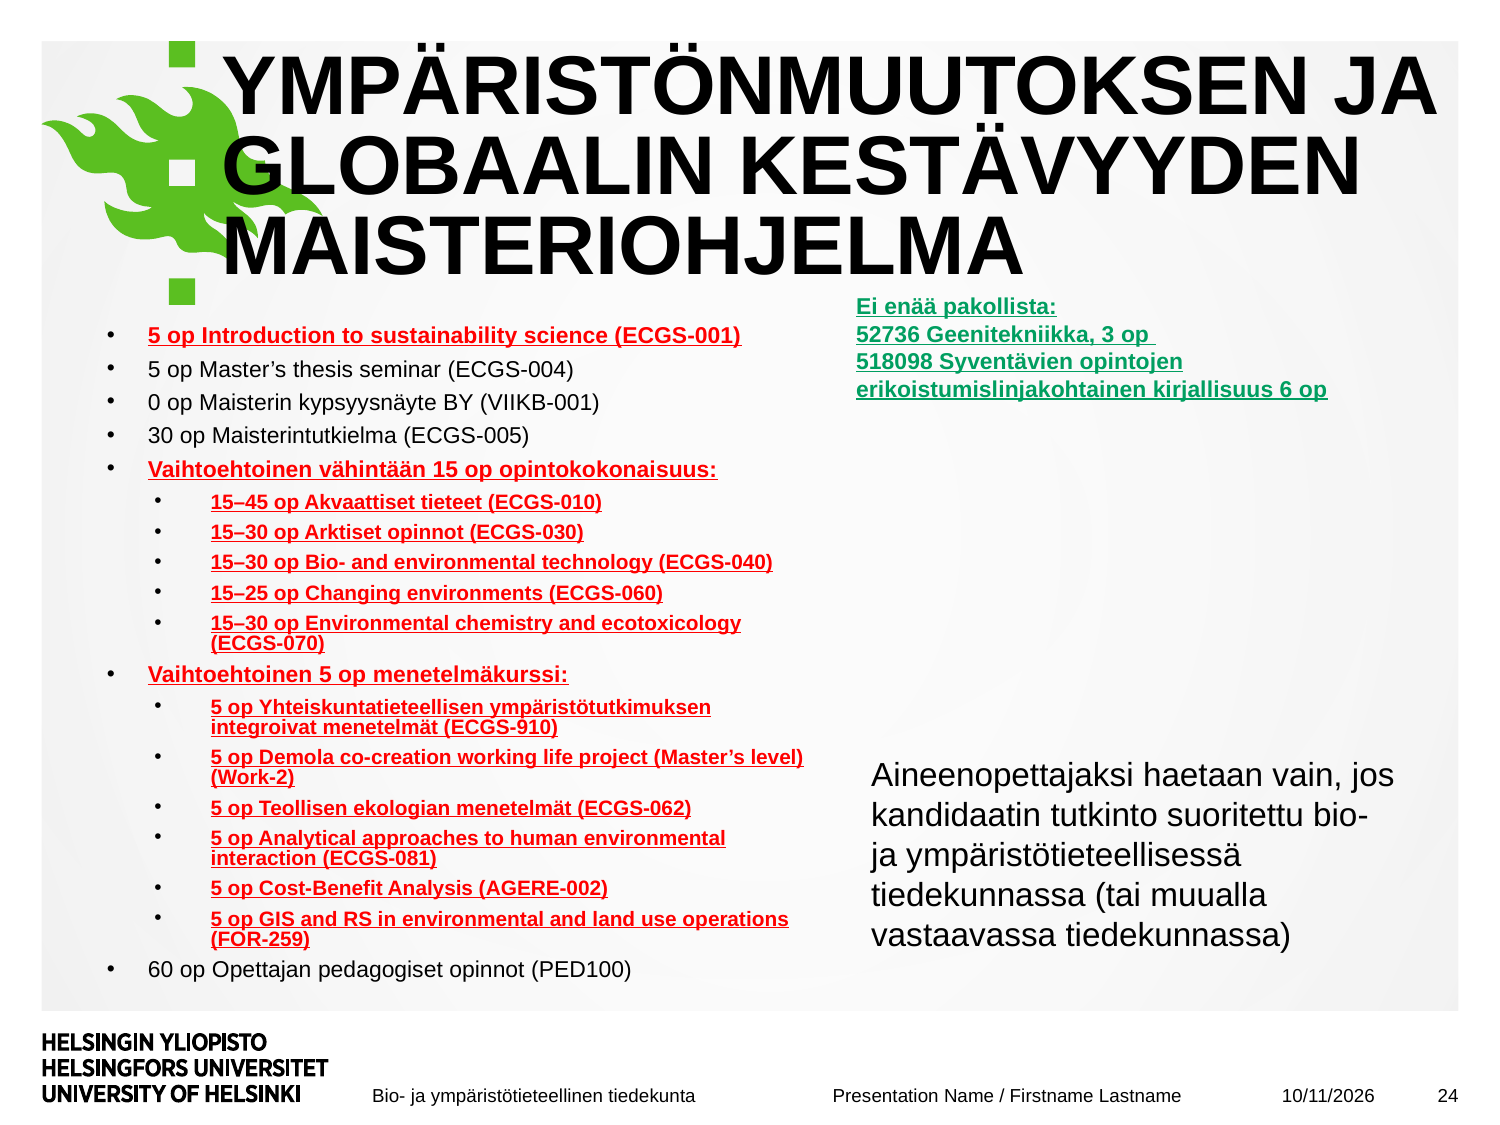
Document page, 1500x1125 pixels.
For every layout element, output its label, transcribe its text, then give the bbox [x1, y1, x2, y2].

picture [169, 160, 195, 186]
title Ympäristönmuutoksen ja globaalin kestävyyden maisteriohjelma [206, 42, 1500, 319]
text_box Aineenopettajaksi haetaan vain, jos kandidaatin tutkinto suoritettu bio- ja ympäristötieteellisessä tiedekunnassa (tai muualla vastaavassa tiedekunnassa) [856, 745, 1412, 961]
text_box Ei enää pakollista: 52736 Geenitekniikka, 3 op 518098 Syventävien opintojen erikoistumislinjakohtainen kirjallisuus 6 op [856, 291, 1459, 485]
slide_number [1262, 1010, 1374, 1106]
footer Presentation Name / Firstname Lastname [832, 1011, 1294, 1107]
picture [41, 41, 1459, 142]
list 5 op Introduction to sustainability science (ECGS-001) 5 op Master’s thesis seminar (ECGS-004) 0 op Maisterin kypsyysnäyte BY (VIIKB-001) 30 op Maisterintutkielma (ECGS-005) Vaihtoehtoinen vähintään 15 op opintokokonaisuus: 15–45 op Akvaattiset tieteet (ECGS-010) 15–30 op Arktiset opinnot (ECGS-030) 15–30 op Bio- and environmental technology (ECGS-040) 15–25 op Changing environments (ECGS-060) 15–30 op Environmental chemistry and ecotoxicology (ECGS-070) Vaihtoehtoinen 5 op menetelmäkurssi: 5 op Yhteiskuntatieteellisen ympäristötutkimuksen integroivat menetelmät (ECGS-910) 5 op Demola co-creation working life project (Master’s level) (Work-2) 5 op Teollisen ekologian menetelmät (ECGS-062) 5 op Analytical approaches to human environmental interaction (ECGS-081) 5 op Cost-Benefit Analysis (AGERE-002) 5 op GIS and RS in environmental and land use operations (FOR-259) 60 op Opettajan pedagogiset opinnot (PED100) [76, 318, 833, 1000]
picture [41, 125, 1459, 1011]
slide_number 24 [1374, 1010, 1459, 1106]
